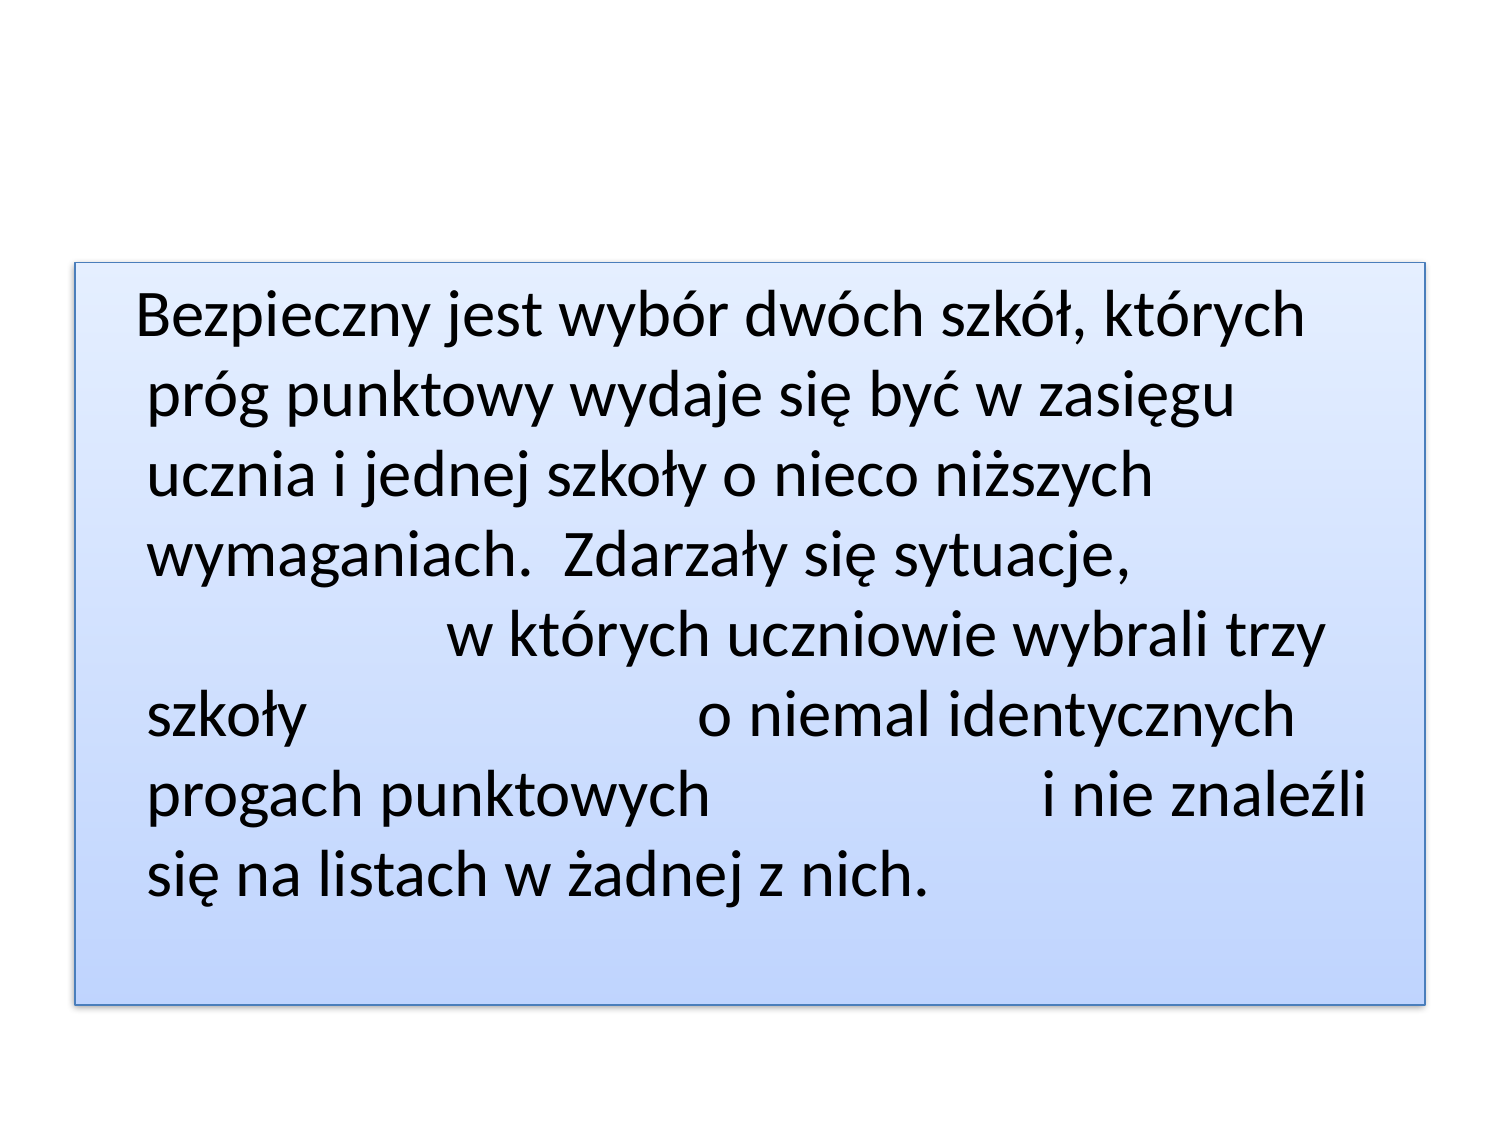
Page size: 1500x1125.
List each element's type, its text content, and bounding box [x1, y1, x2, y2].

list Bezpieczny jest wybór dwóch szkół, których próg punktowy wydaje się być w zasięgu ucznia i jednej szkoły o nieco niższych wymaganiach. Zdarzały się sytuacje, w których uczniowie wybrali trzy szkoły o niemal identycznych progach punktowych i nie znaleźli się na listach w żadnej z nich. [74, 262, 1426, 1006]
